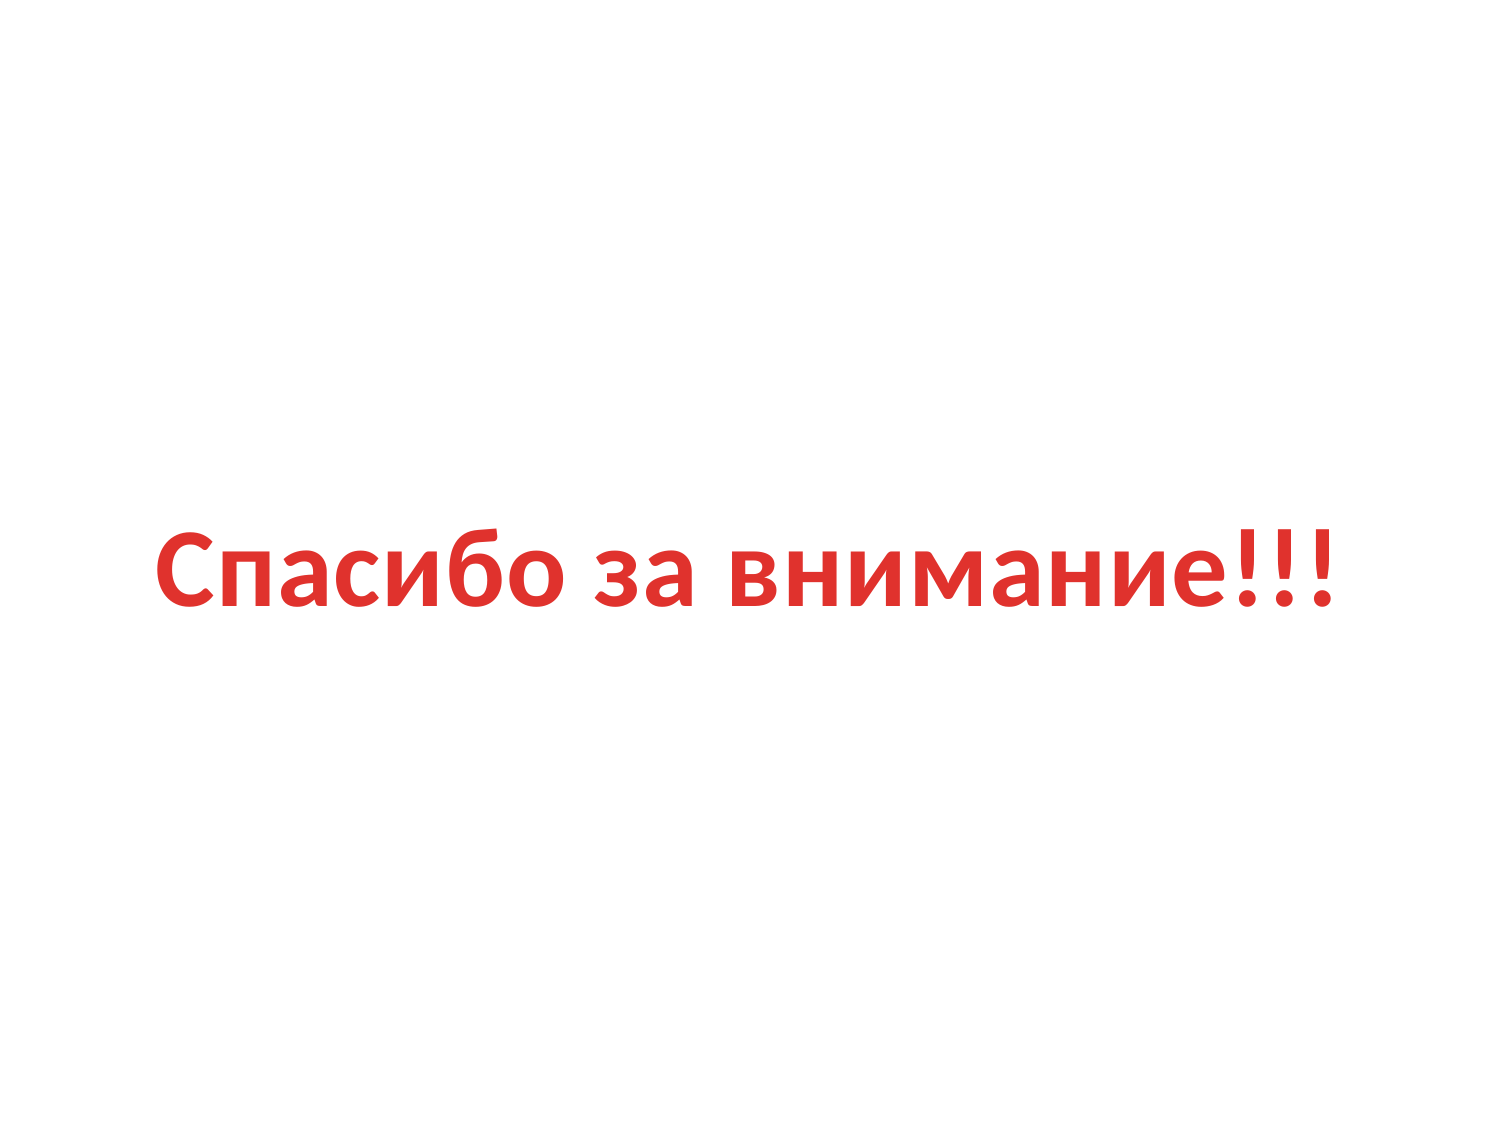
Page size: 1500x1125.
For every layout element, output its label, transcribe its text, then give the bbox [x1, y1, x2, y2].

text_box Спасибо за внимание!!! [140, 486, 1359, 637]
